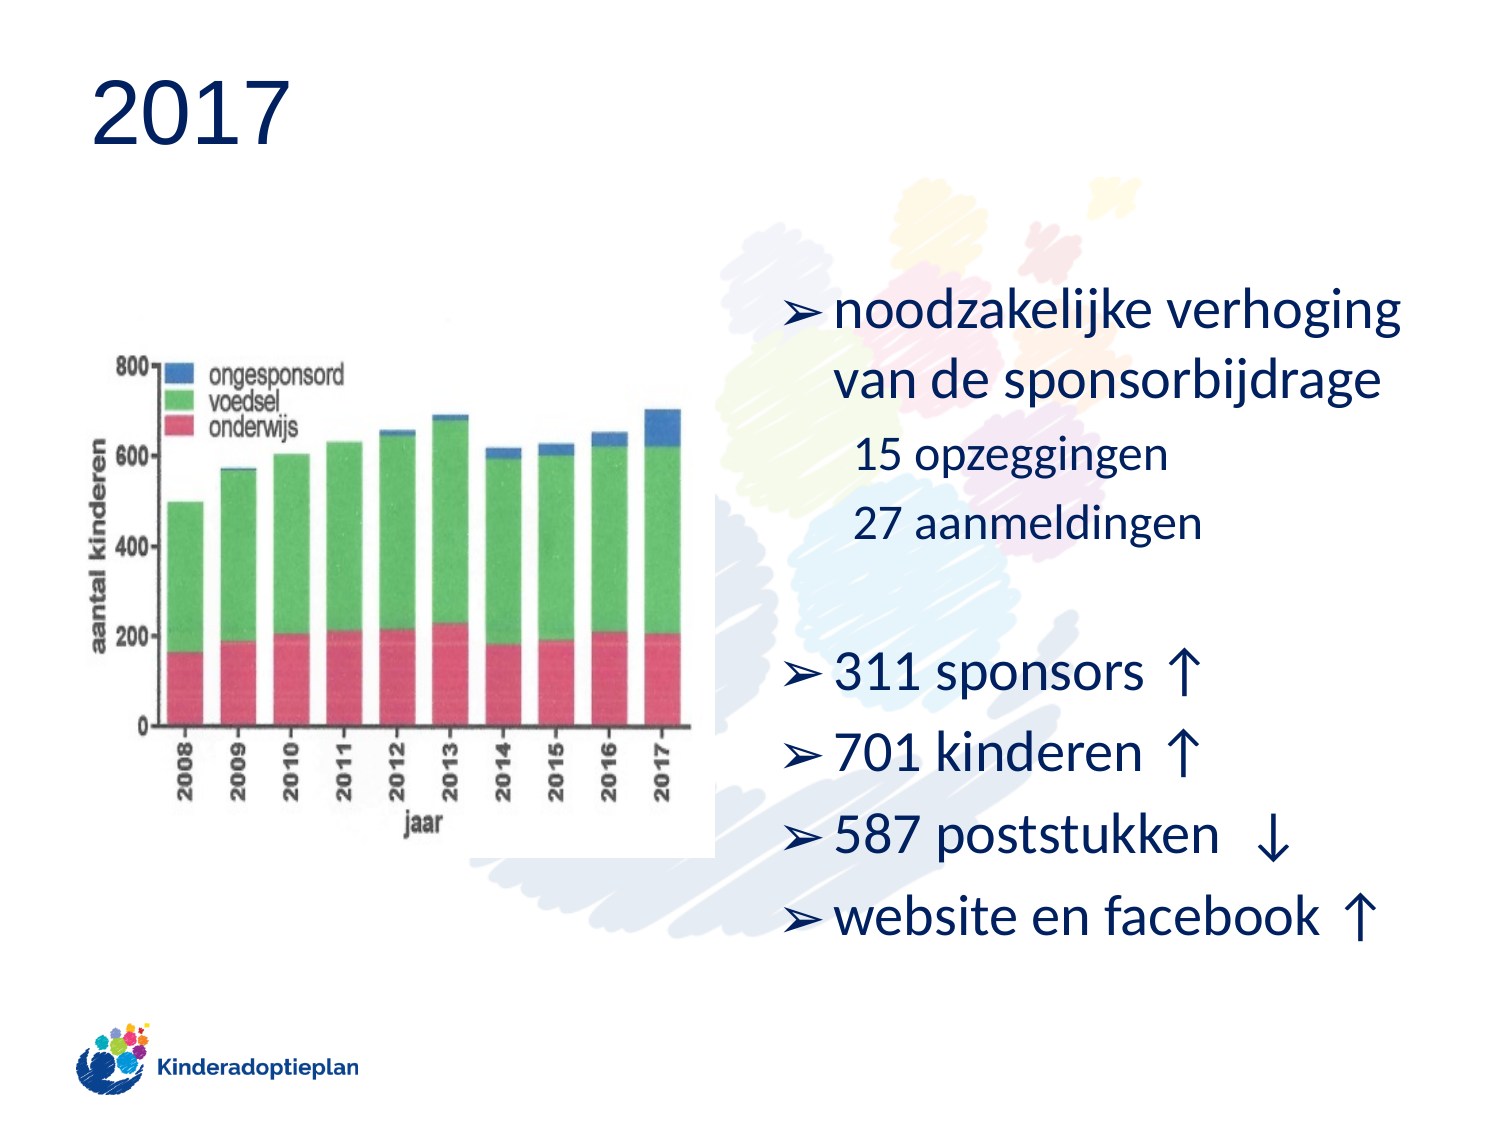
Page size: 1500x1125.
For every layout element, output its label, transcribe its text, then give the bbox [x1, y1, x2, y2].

title 2017 [75, 45, 1425, 233]
list noodzakelijke verhoging van de sponsorbijdrage 15 opzeggingen 27 aanmeldingen 311 sponsors ↑ 701 kinderen ↑ 587 poststukken ↓ website en facebook ↑ [762, 262, 1425, 1005]
picture [76, 1023, 358, 1095]
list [64, 266, 715, 858]
